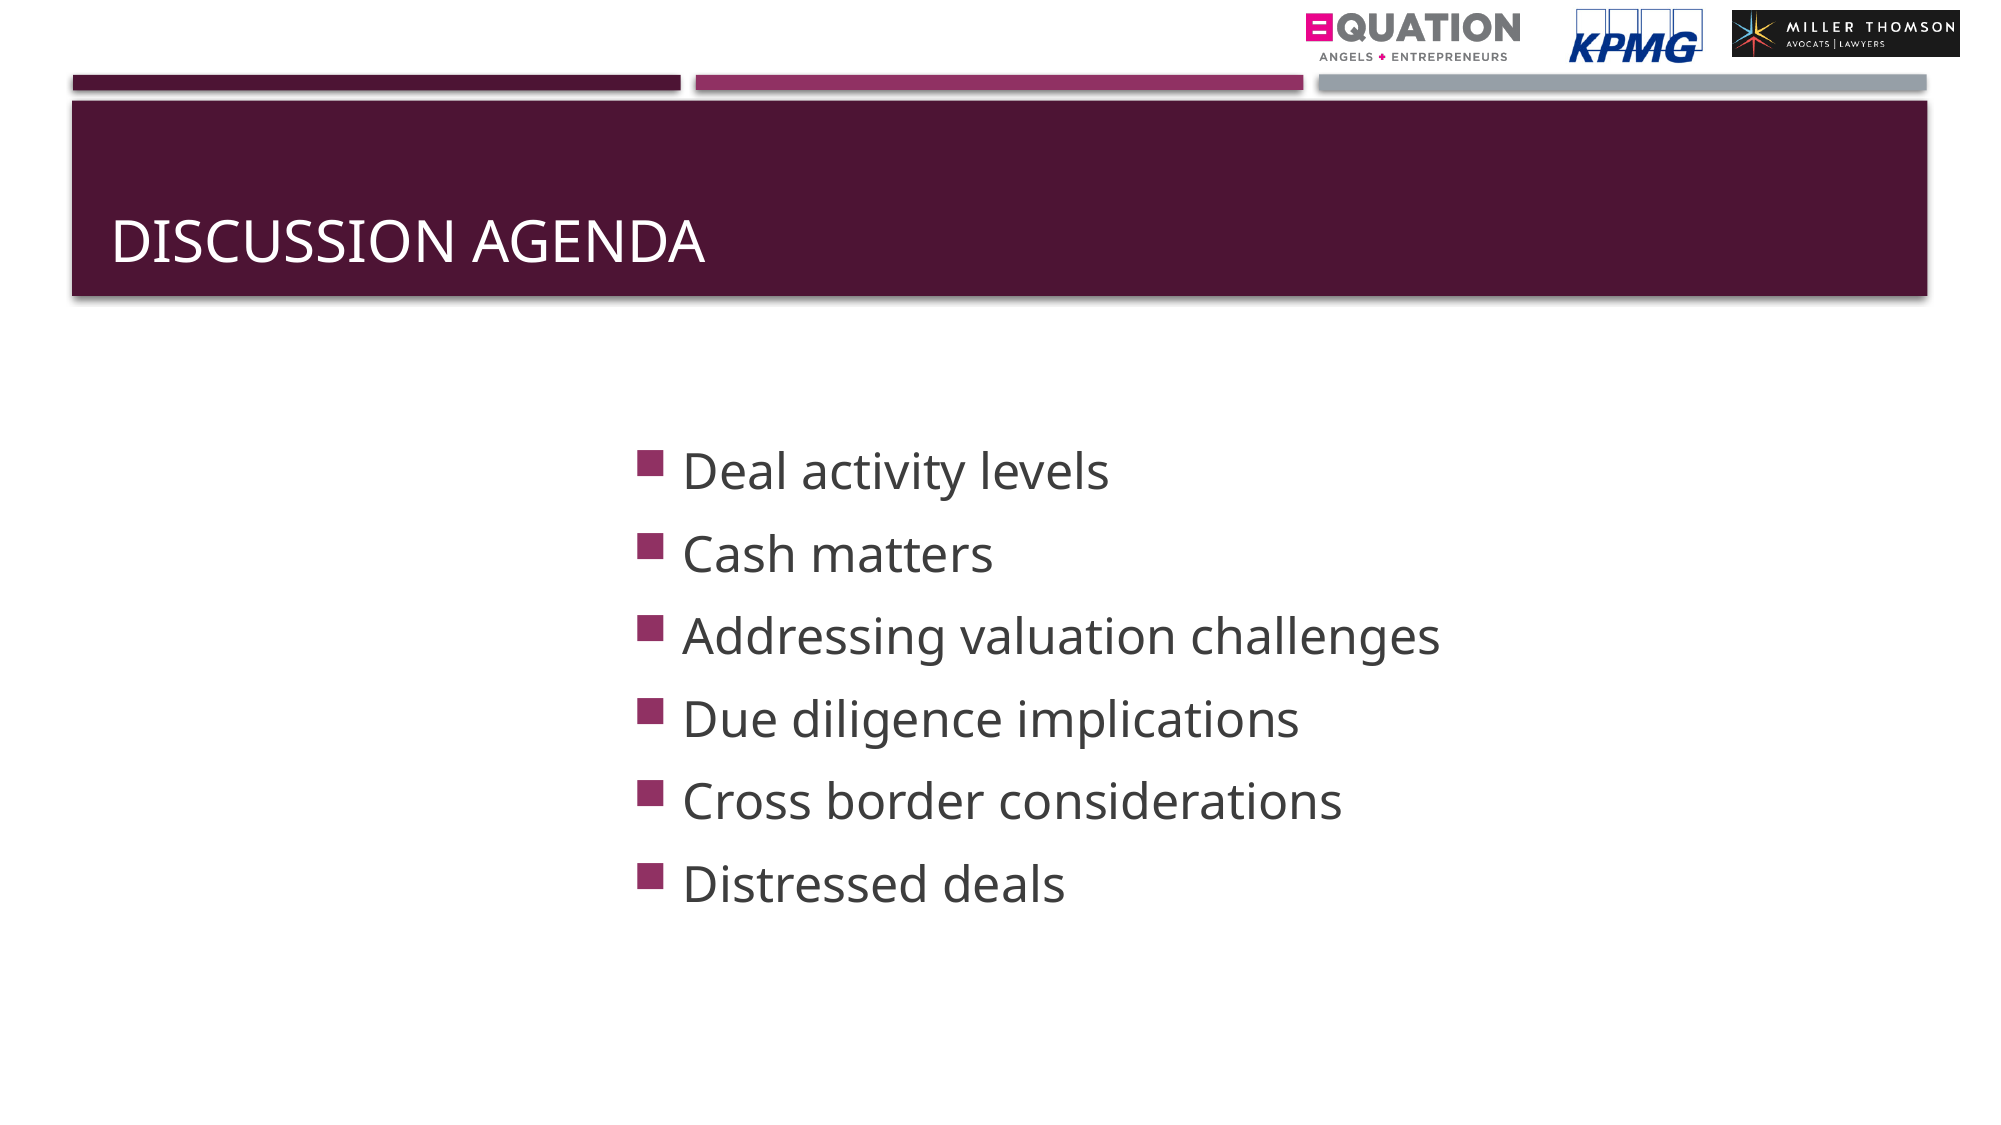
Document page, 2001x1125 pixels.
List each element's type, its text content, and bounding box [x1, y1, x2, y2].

title Discussion Agenda [95, 115, 1905, 282]
picture [1565, 7, 1706, 64]
picture [1306, 13, 1520, 61]
picture [1732, 10, 1960, 57]
list Deal activity levels Cash matters Addressing valuation challenges Due diligence implications Cross border considerations Distressed deals [617, 374, 1799, 978]
